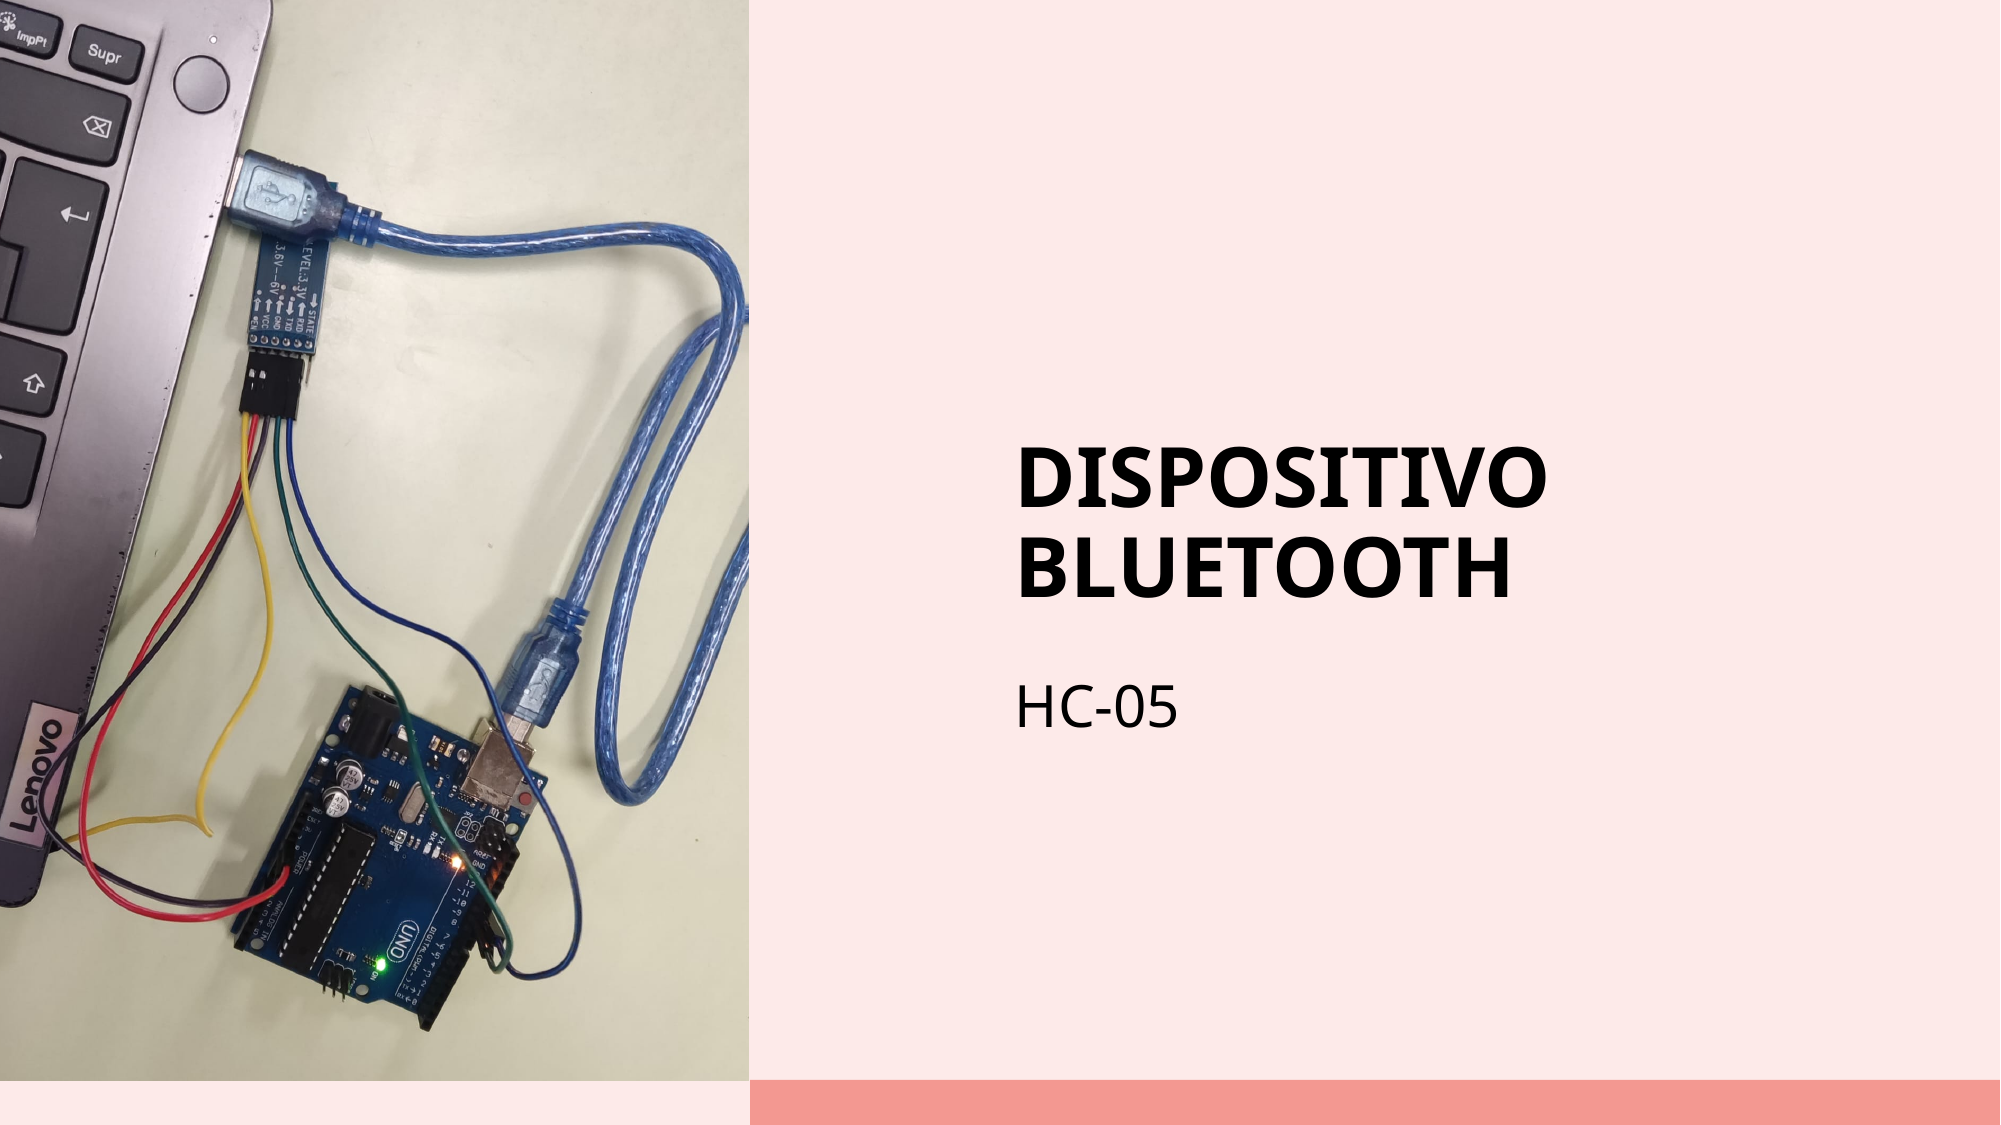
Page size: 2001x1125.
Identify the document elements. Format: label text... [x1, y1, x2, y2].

picture [0, 0, 749, 1081]
list HC-05 [999, 669, 1962, 1058]
title Dispositivo bluetooth [999, 28, 1962, 623]
